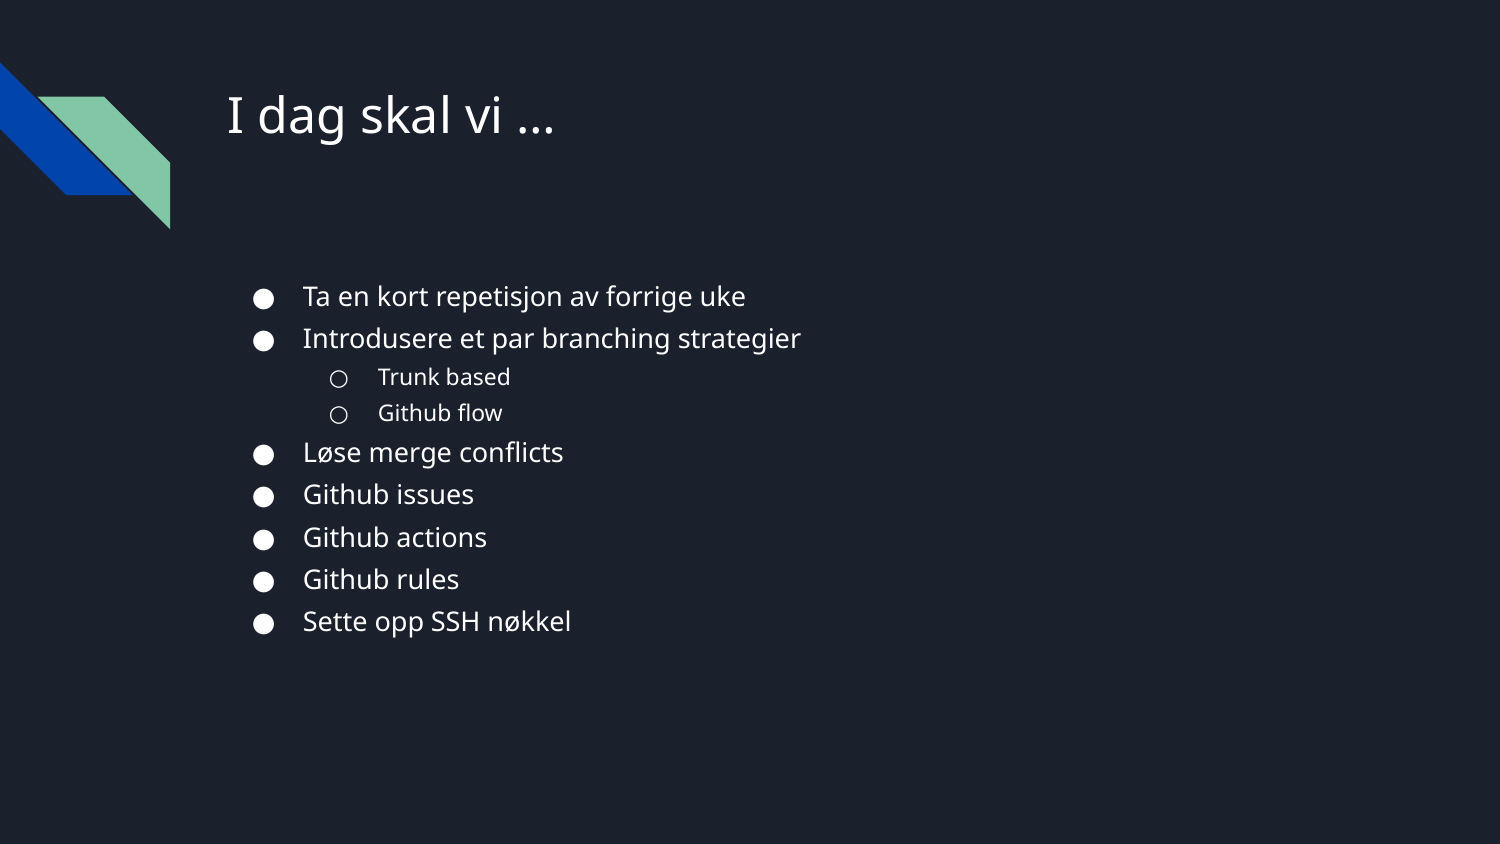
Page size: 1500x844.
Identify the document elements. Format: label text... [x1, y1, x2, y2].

title I dag skal vi … [212, 64, 1368, 215]
list Ta en kort repetisjon av forrige uke Introdusere et par branching strategier Trunk based Github flow Løse merge conflicts Github issues Github actions Github rules Sette opp SSH nøkkel [212, 257, 1368, 735]
